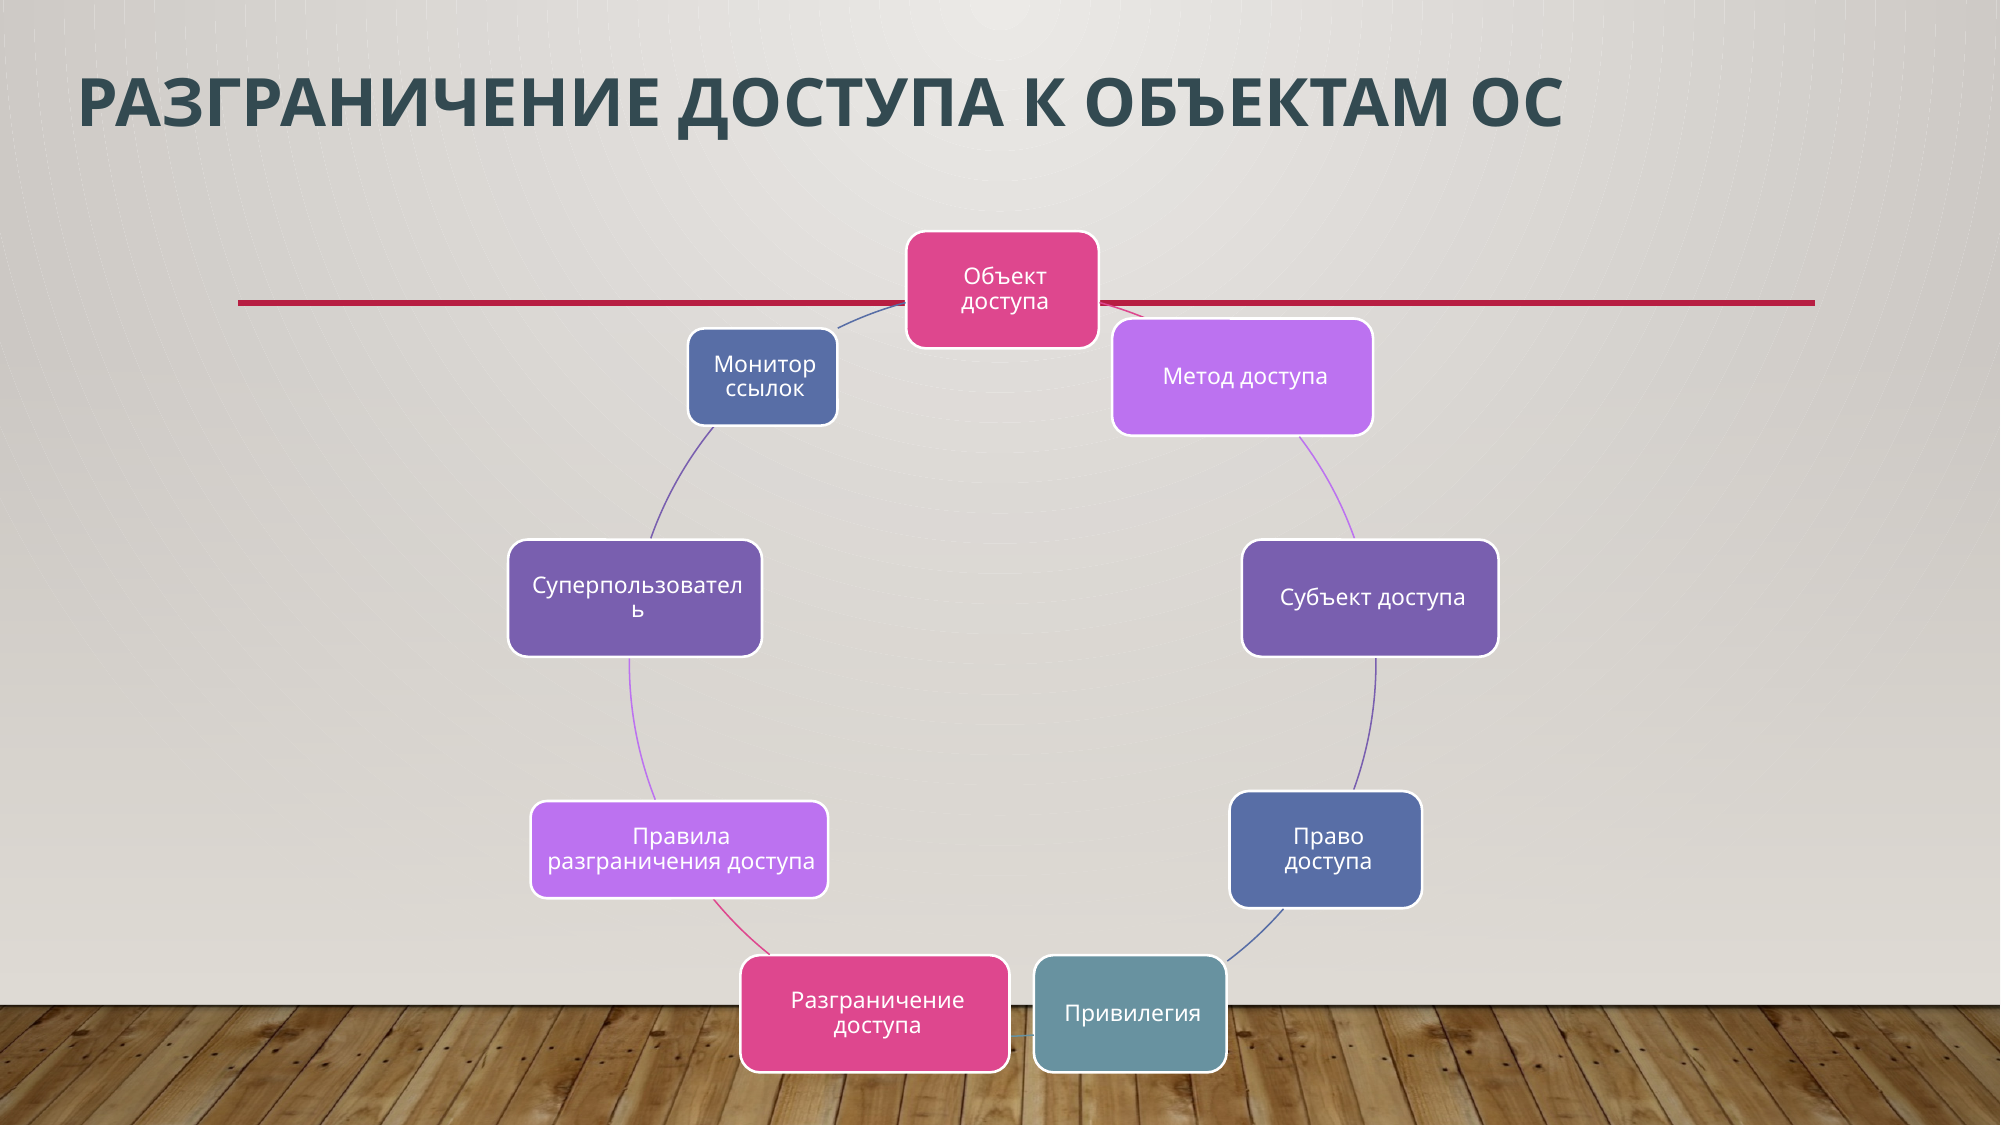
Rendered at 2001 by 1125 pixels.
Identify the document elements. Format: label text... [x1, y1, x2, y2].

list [94, 240, 1913, 1063]
title Разграничение доступа к объектам ОС [61, 61, 1938, 287]
picture [0, 1005, 2000, 1125]
